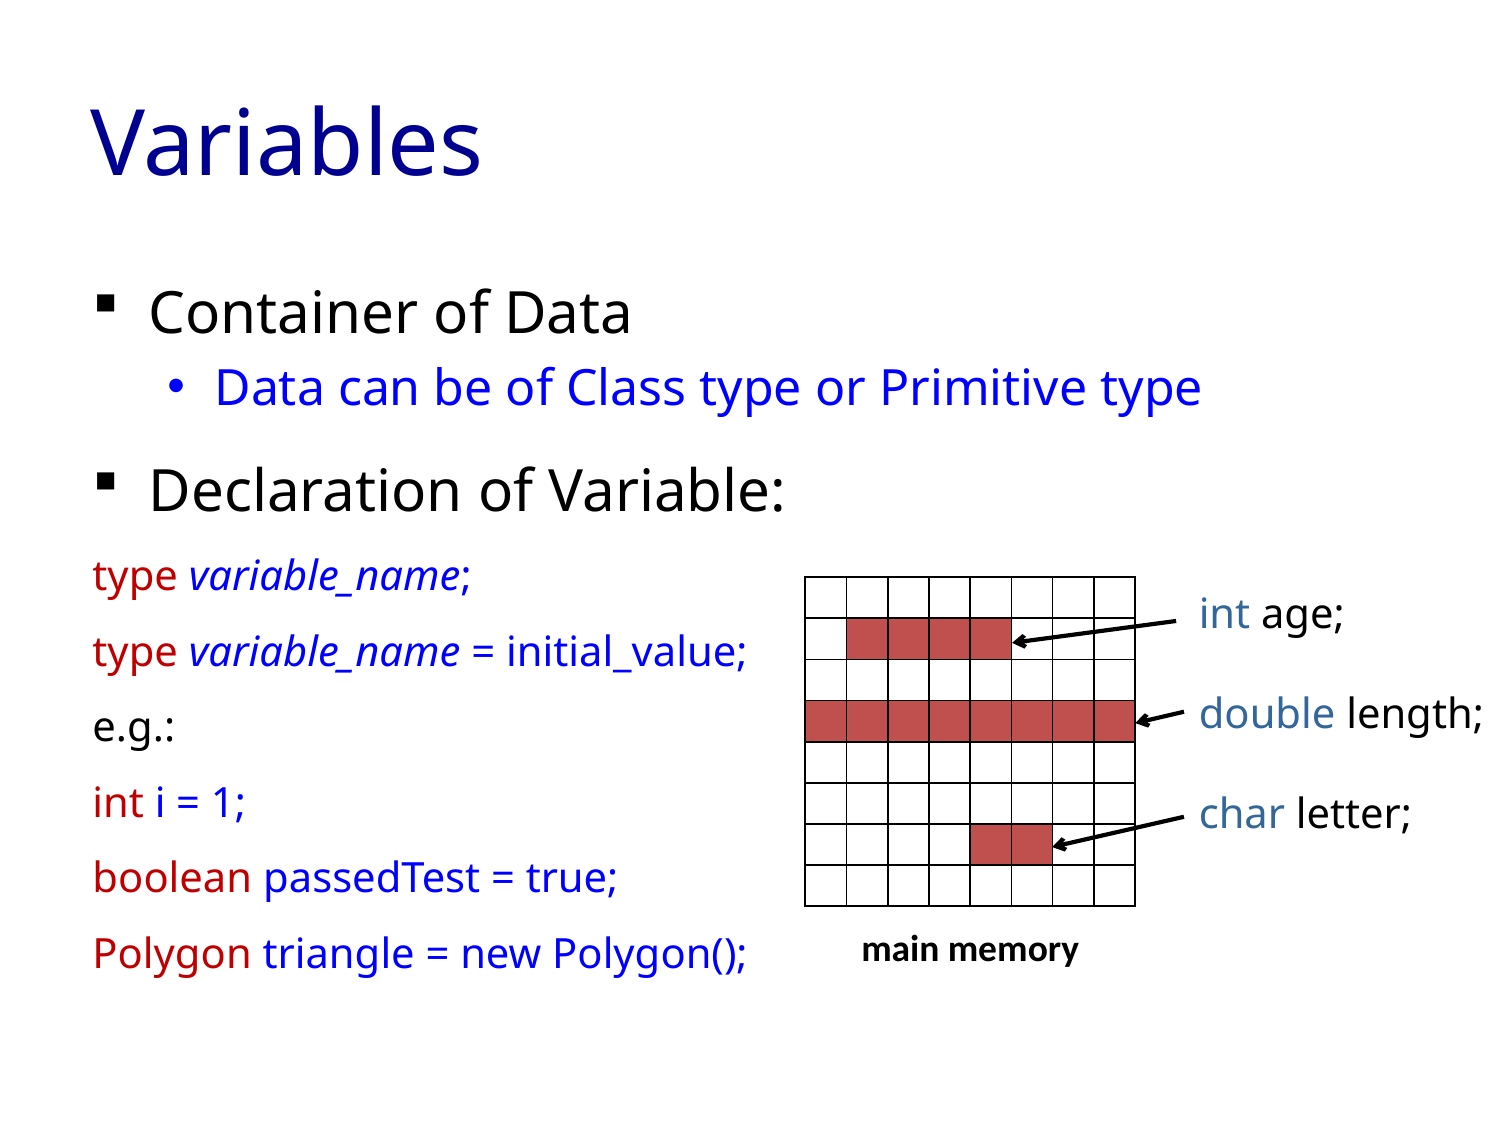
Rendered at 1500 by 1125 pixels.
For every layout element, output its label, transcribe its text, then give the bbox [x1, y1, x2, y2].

table_cell [806, 825, 846, 864]
table_cell [1095, 660, 1134, 700]
table_cell [1012, 866, 1052, 905]
table_cell [1095, 652, 1134, 659]
table_cell [847, 825, 887, 864]
table_cell [847, 660, 887, 700]
table_cell [847, 784, 887, 823]
table_cell [806, 784, 846, 823]
table_cell [889, 784, 928, 823]
table_cell [930, 660, 969, 700]
table_cell [889, 701, 928, 741]
table_cell [1053, 866, 1093, 905]
table_cell [930, 866, 969, 905]
table_cell [1095, 701, 1134, 741]
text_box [1051, 816, 1185, 848]
table_header [889, 578, 928, 617]
table_cell [847, 866, 887, 905]
table_cell [1095, 743, 1134, 782]
table_cell [889, 660, 928, 700]
table_cell [930, 701, 969, 741]
table_header [847, 578, 887, 617]
table_header [1012, 578, 1052, 617]
table_cell [971, 619, 1011, 659]
table_cell [930, 825, 969, 864]
list Container of Data Data can be of Class type or Primitive type Declaration of Variable: type variable_name; type variable_name = initial_value; e.g.: int i = 1; boolean passedTest = true; Polygon triangle = new Polygon(); [77, 267, 1428, 992]
table_cell [971, 825, 1011, 864]
table_cell [930, 784, 969, 823]
table_cell [889, 619, 928, 659]
table_cell [889, 825, 928, 864]
table_cell [1012, 660, 1052, 700]
table_header [806, 578, 846, 617]
table_cell [971, 701, 1011, 741]
table_cell [1095, 856, 1134, 864]
table_header [930, 578, 969, 617]
table_header [1095, 578, 1134, 617]
table_cell [971, 784, 1011, 823]
table_cell [1012, 701, 1052, 741]
table_cell [1053, 784, 1093, 815]
table_cell [971, 660, 1011, 700]
table_cell [806, 866, 846, 905]
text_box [1135, 712, 1185, 724]
table_cell [971, 743, 1011, 782]
table_cell [1053, 743, 1093, 782]
table_cell [1012, 651, 1052, 659]
table_cell [889, 743, 928, 782]
table_cell [930, 619, 969, 659]
table_cell [806, 701, 846, 741]
text_box main memory [805, 916, 1136, 977]
table_cell [1012, 825, 1052, 864]
table_cell [806, 660, 846, 700]
table_cell [1012, 743, 1052, 782]
table_cell [1012, 784, 1052, 823]
table_cell [1095, 784, 1134, 815]
table_header [1053, 578, 1093, 617]
table_cell [1095, 866, 1134, 905]
title Variables [75, 45, 1425, 233]
table_cell [806, 619, 846, 659]
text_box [1011, 620, 1177, 644]
table_cell [806, 743, 846, 782]
table_cell [1053, 660, 1093, 700]
table_cell [1053, 701, 1093, 741]
table_cell [847, 743, 887, 782]
table_cell [889, 866, 928, 905]
table_header [971, 578, 1011, 617]
table_cell [847, 701, 887, 741]
table_cell [1053, 652, 1093, 659]
table_cell [1053, 855, 1093, 864]
table_cell [971, 866, 1011, 905]
table_cell [847, 619, 887, 659]
text_box int age; double length; char letter; [1183, 579, 1500, 845]
table_cell [930, 743, 969, 782]
